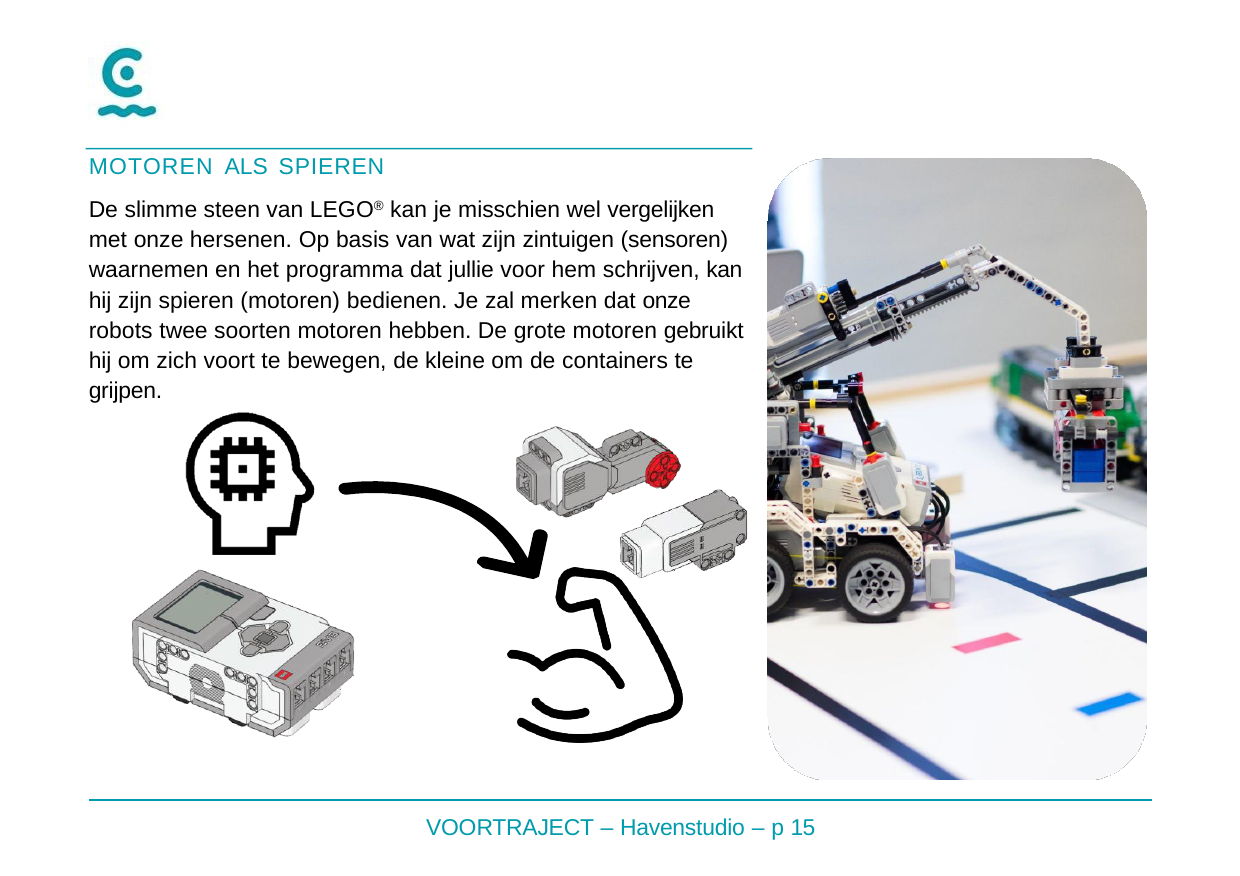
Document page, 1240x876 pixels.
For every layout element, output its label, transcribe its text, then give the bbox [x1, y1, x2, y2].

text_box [129, 411, 754, 744]
picture [88, 41, 165, 128]
slide_number VOORTRAJECT – Havenstudio – p 15 [417, 812, 822, 875]
text_box MOTOREN ALS SPIEREN De slimme steen van LEGO® kan je misschien wel vergelijken met onze hersenen. Op basis van wat zijn zintuigen (sensoren) waarnemen en het programma dat jullie voor hem schrijven, kan hij zijn spieren (motoren) bedienen. Je zal merken dat onze robots twee soorten motoren hebben. De grote motoren gebruikt hij om zich voort te bewegen, de kleine om de containers te grijpen. [86, 134, 745, 404]
picture [767, 157, 1147, 781]
